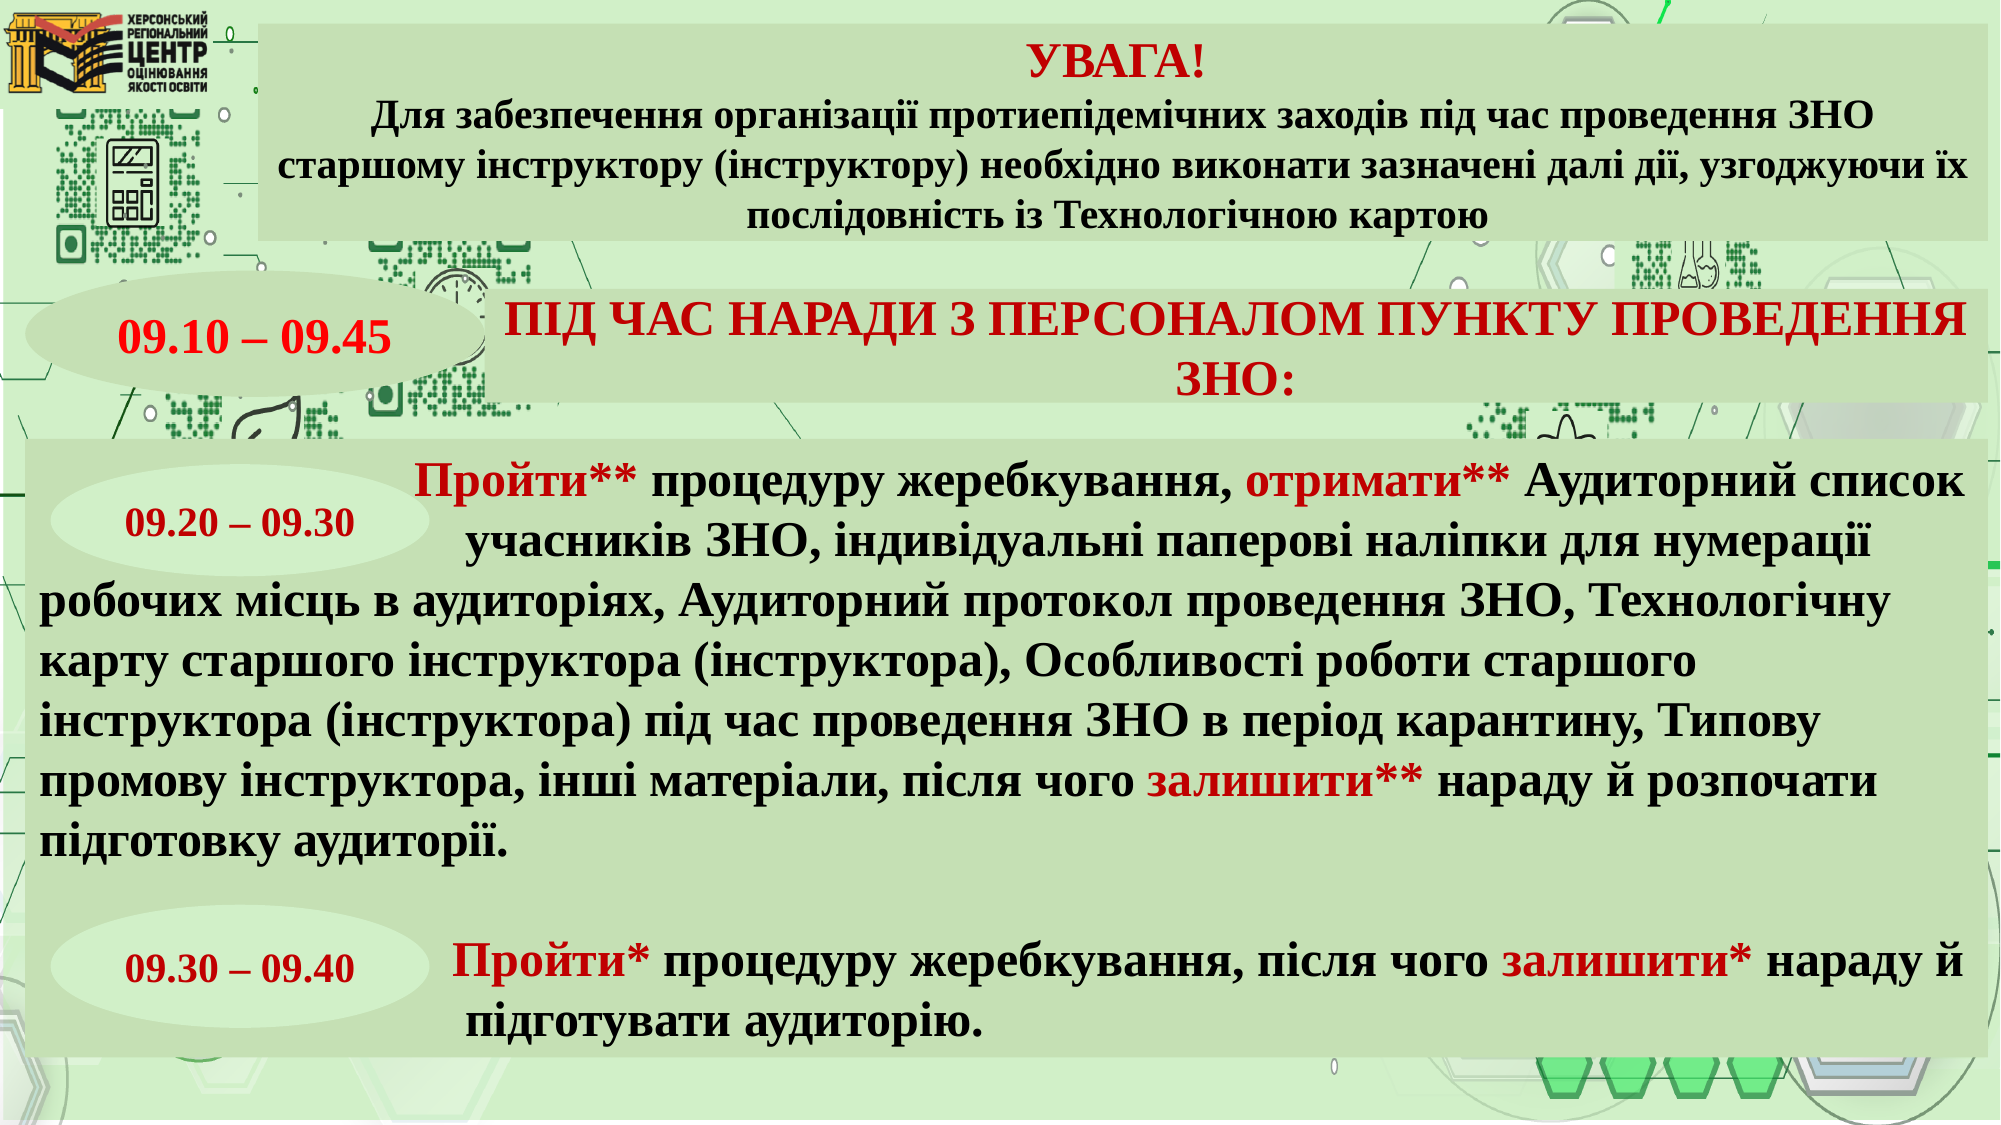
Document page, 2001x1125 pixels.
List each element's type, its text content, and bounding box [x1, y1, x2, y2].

text_box Пройти** процедуру жеребкування, отримати** Аудиторний список учасників ЗНО, індивідуальні паперові наліпки для нумерації робочих місць в аудиторіях, Аудиторний протокол проведення ЗНО, Технологічну карту старшого інструктора (інструктора), Особливості роботи старшого інструктора (інструктора) під час проведення ЗНО в період карантину, Типову промову інструктора, інші матеріали, після чого залишити** нараду й розпочати підготовку аудиторії. Пройти* процедуру жеребкування, після чого залишити* нараду й підготувати аудиторію. [24, 438, 1989, 1058]
text_box 09.10 – 09.45 [24, 269, 486, 398]
text_box 09.30 – 09.40 [49, 903, 431, 1029]
picture [0, 0, 2001, 1125]
text_box 09.20 – 09.30 [49, 463, 431, 578]
text_box ПІД ЧАС НАРАДИ З ПЕРСОНАЛОМ ПУНКТУ ПРОВЕДЕННЯ ЗНО: [484, 288, 1989, 404]
text_box УВАГА! Для забезпечення організації протиепідемічних заходів під час проведення ЗНО старшому інструктору (інструктору) необхідно виконати зазначені далі дії, узгоджуючи їх послідовність із Технологічною картою [257, 23, 1989, 242]
